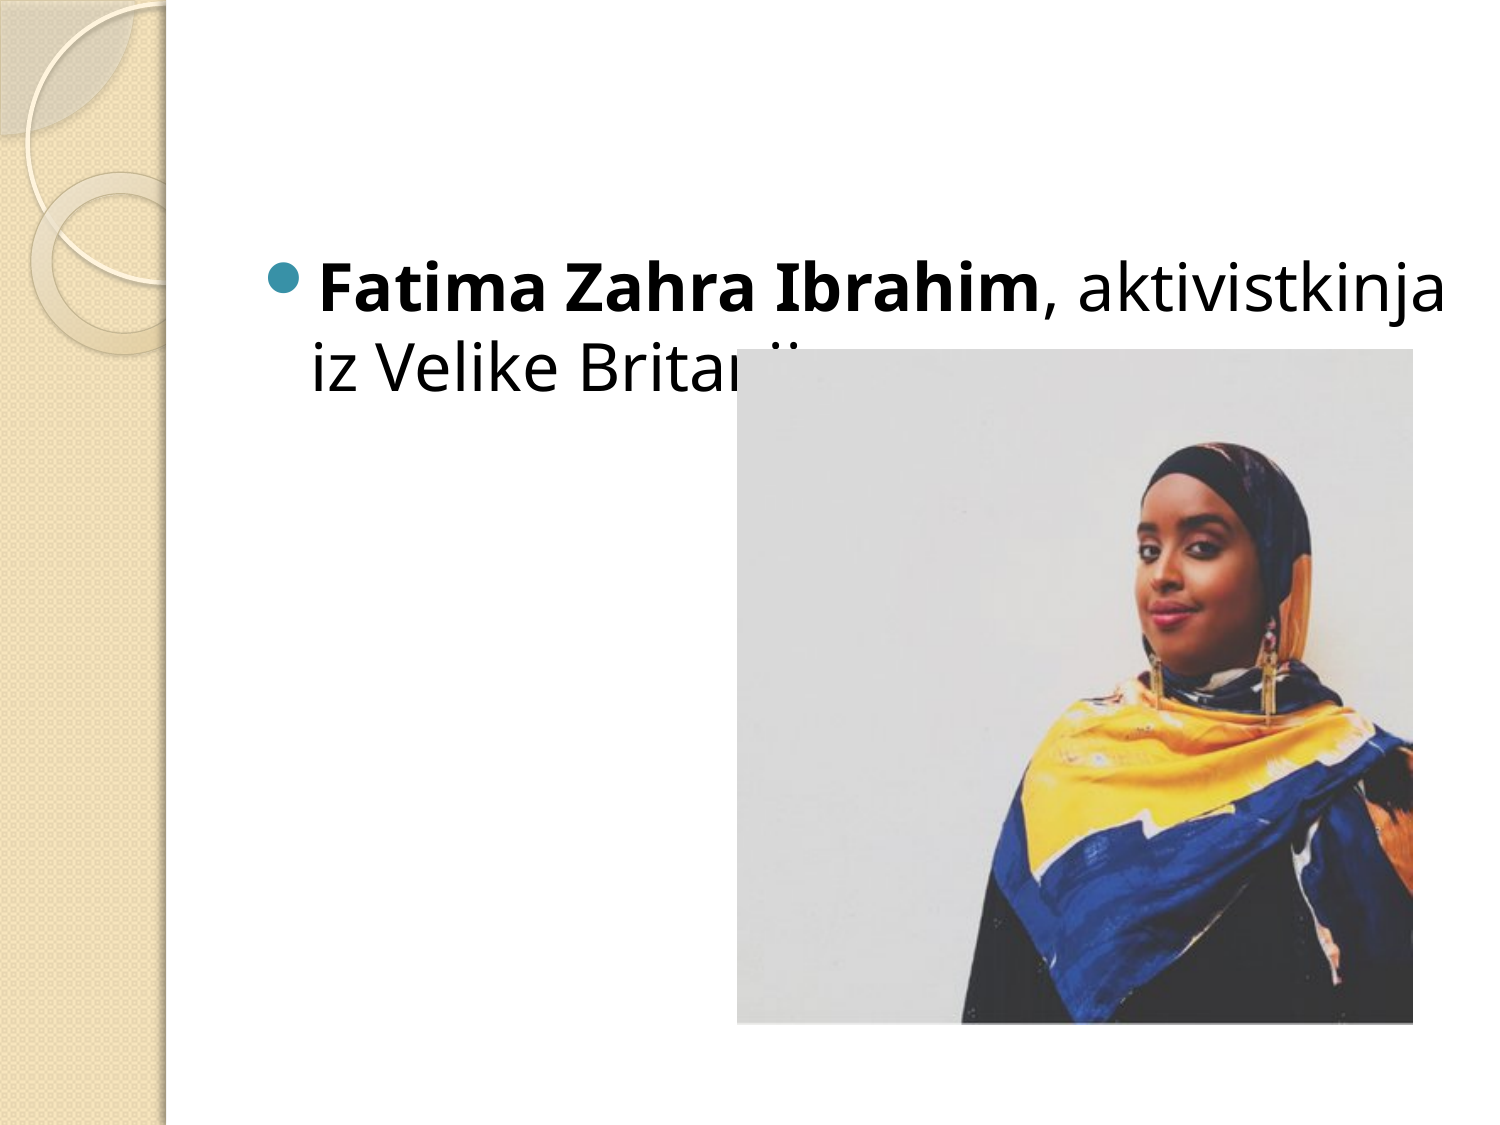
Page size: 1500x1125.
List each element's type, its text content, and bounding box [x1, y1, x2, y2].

list Fatima Zahra Ibrahim, aktivistkinja iz Velike Britanije. [235, 237, 1466, 1025]
picture [737, 349, 1413, 1026]
